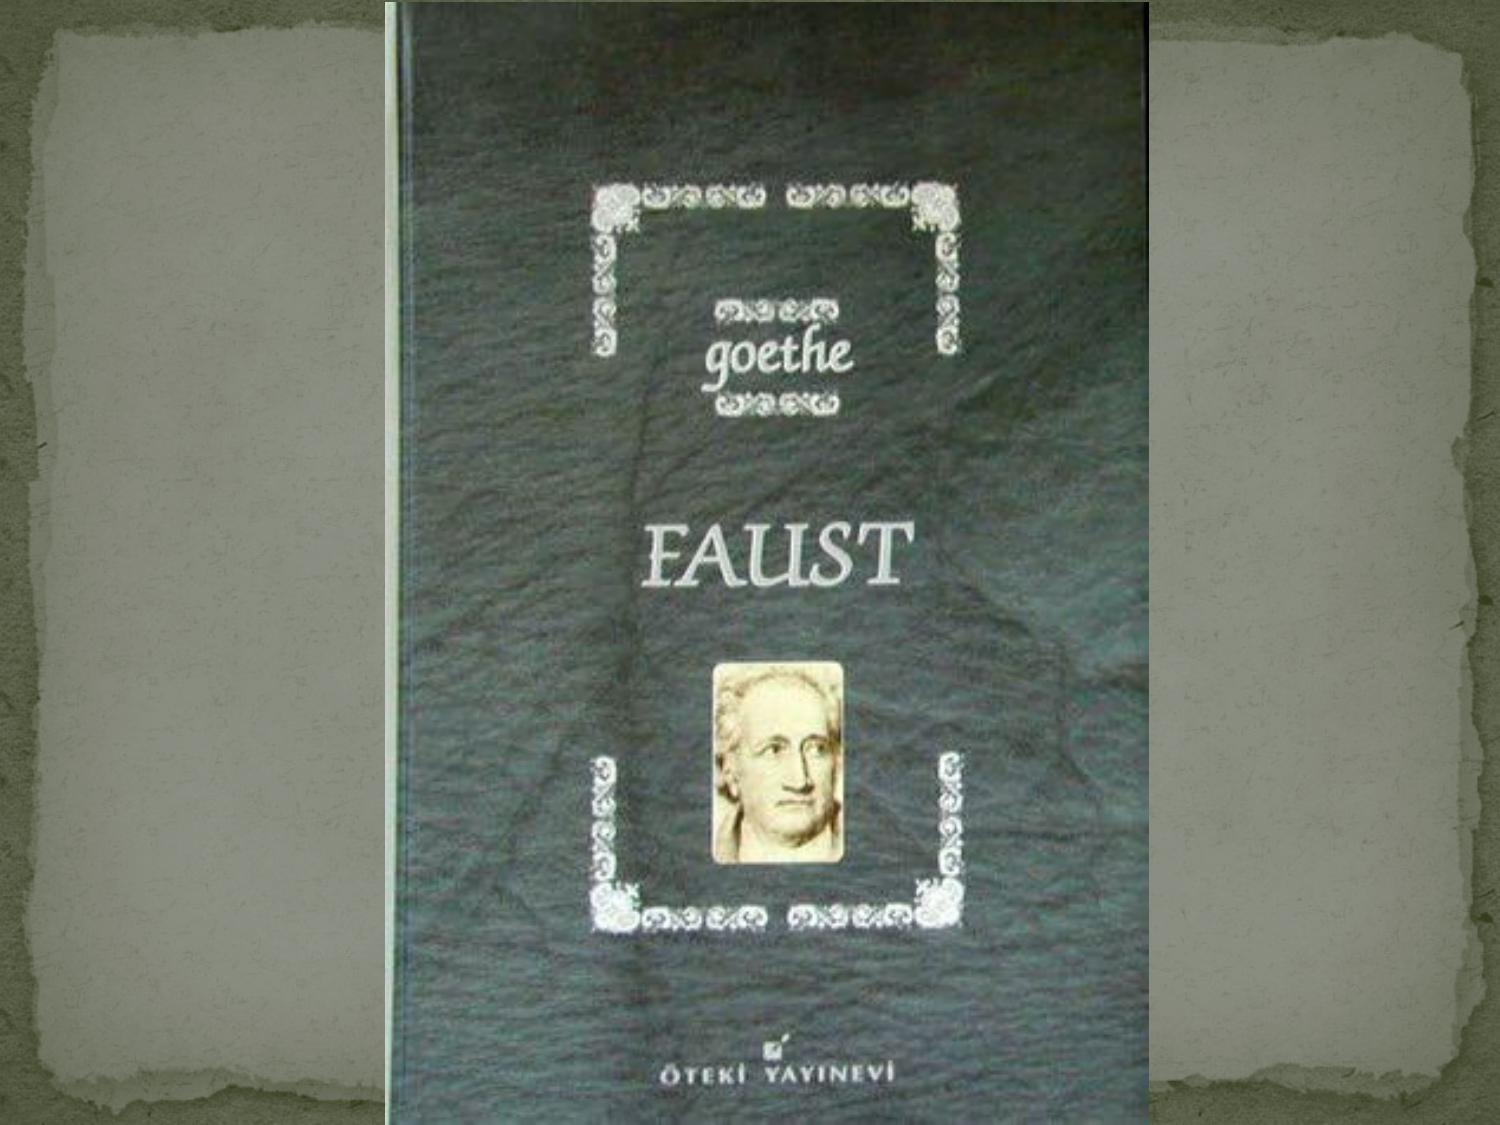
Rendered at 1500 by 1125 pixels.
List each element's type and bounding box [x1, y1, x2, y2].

picture [385, 2, 1149, 1125]
